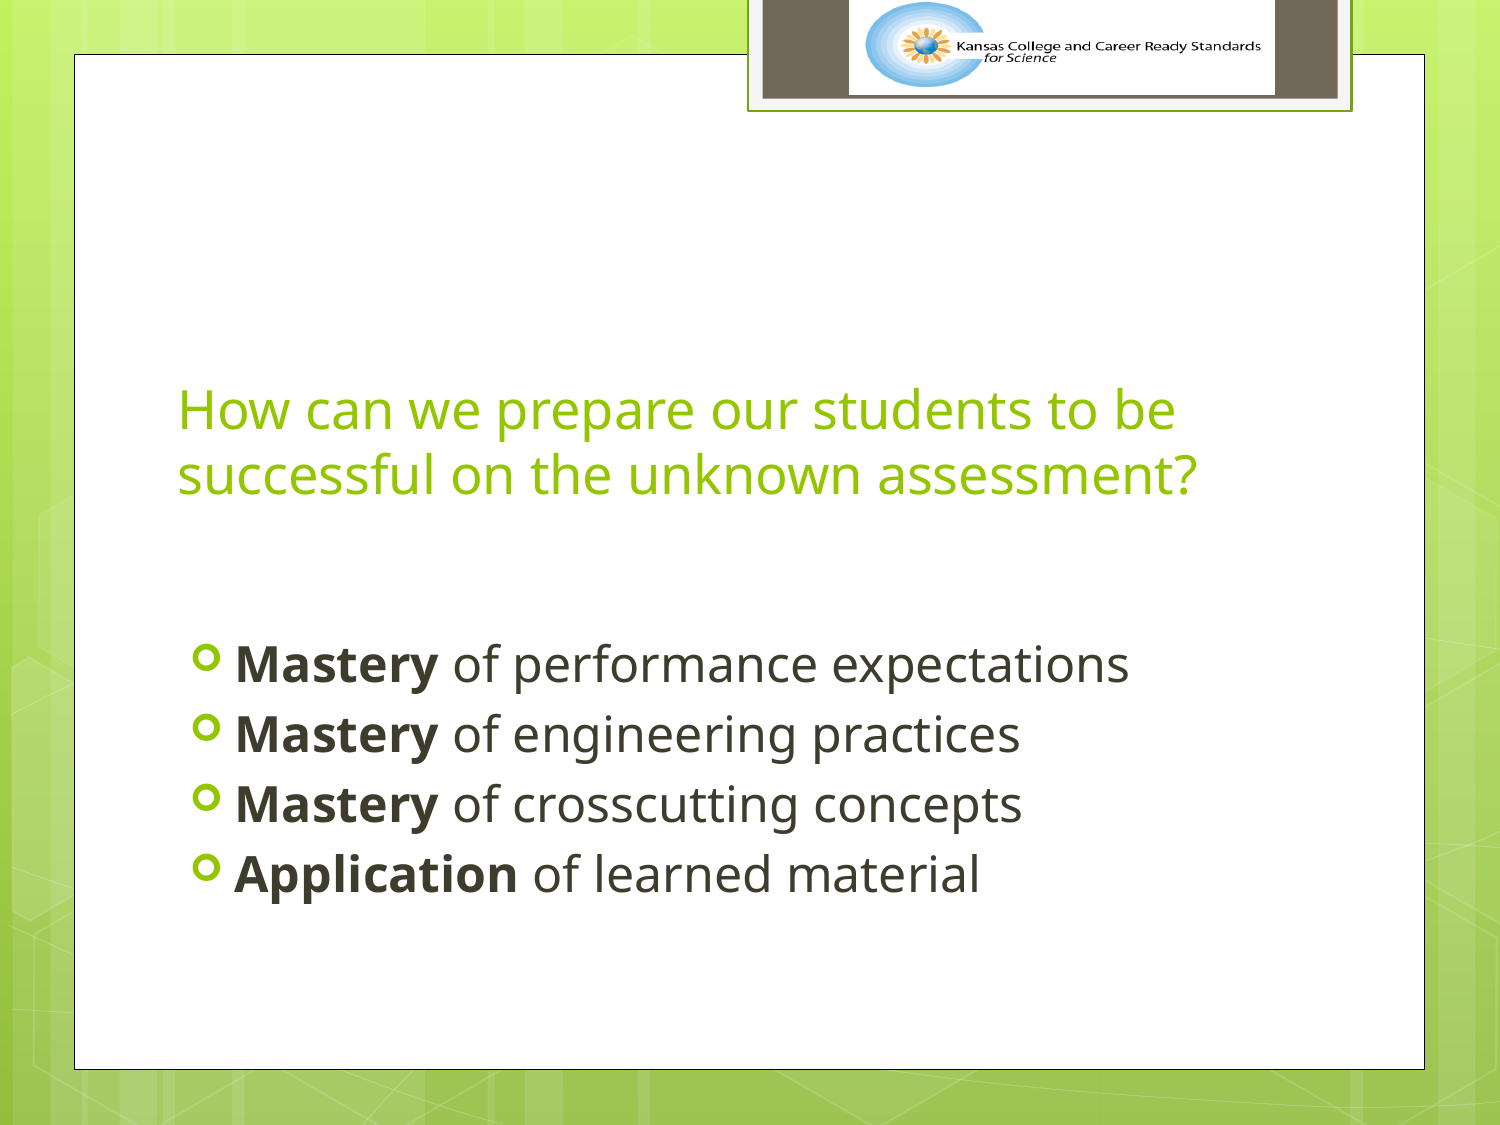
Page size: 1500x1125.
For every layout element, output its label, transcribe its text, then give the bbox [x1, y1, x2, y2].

picture [849, 0, 1276, 95]
title How can we prepare our students to be successful on the unknown assessment? [162, 324, 1315, 513]
list Mastery of performance expectations Mastery of engineering practices Mastery of crosscutting concepts Application of learned material [163, 624, 1275, 944]
